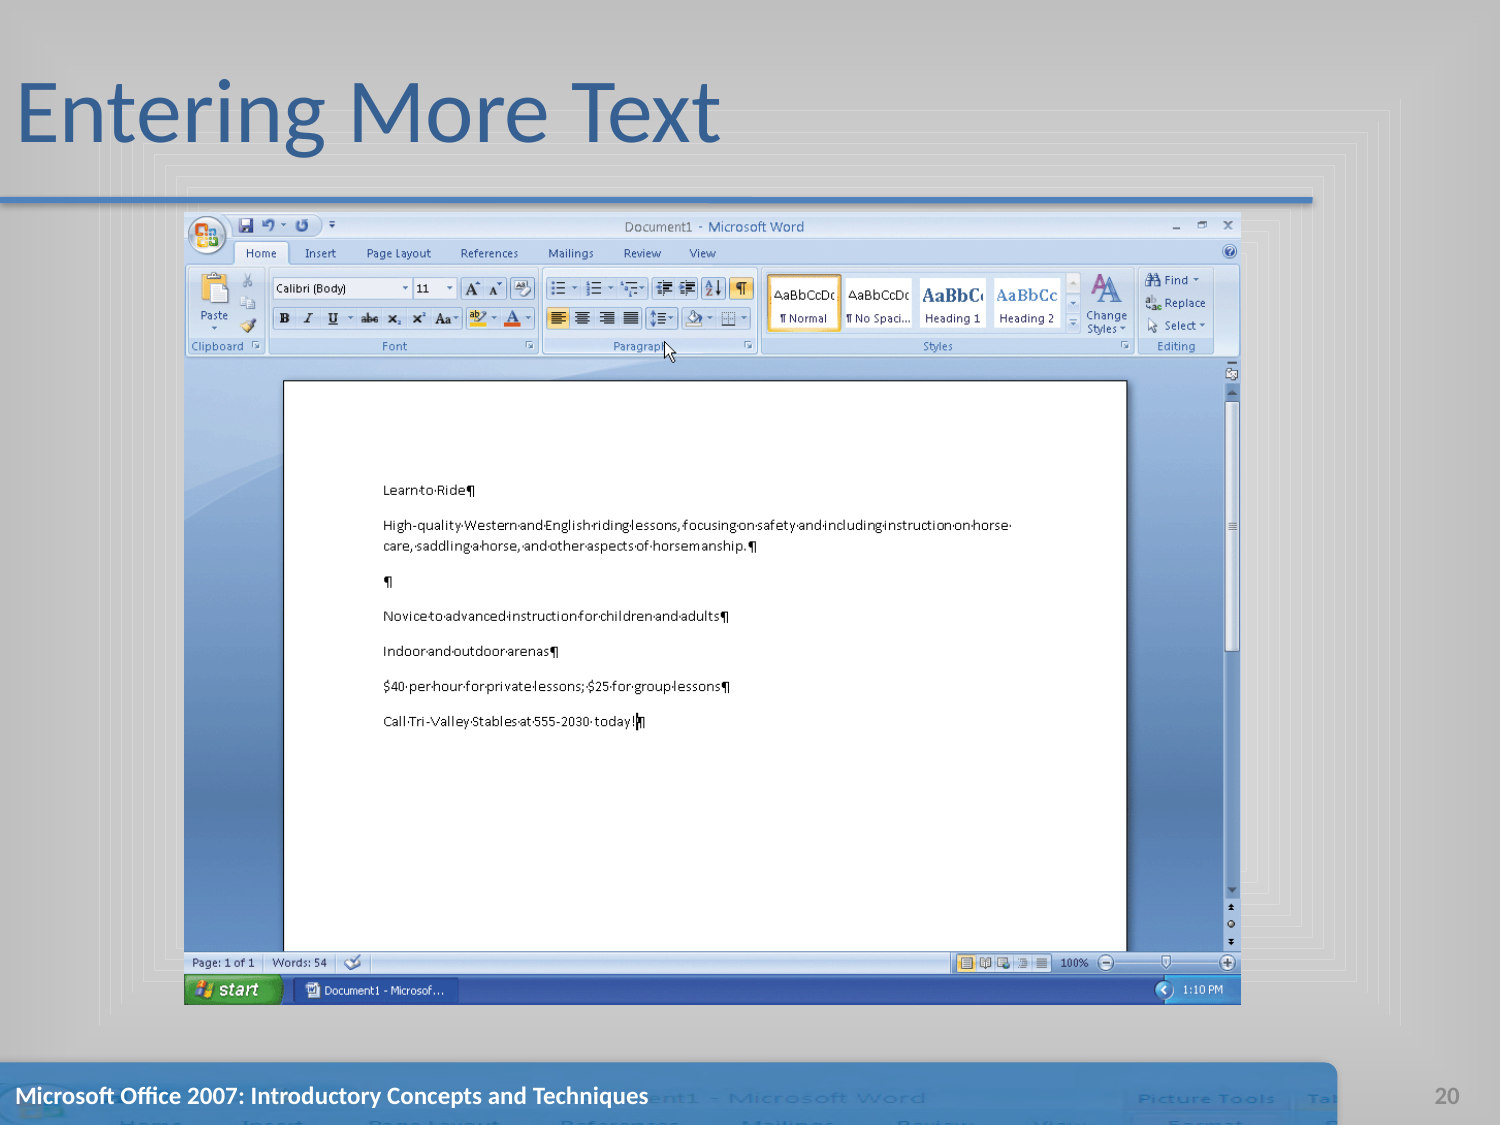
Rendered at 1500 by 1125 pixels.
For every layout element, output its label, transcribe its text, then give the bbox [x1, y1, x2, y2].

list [183, 212, 1241, 1006]
title Entering More Text [0, 12, 1425, 200]
picture [0, 1062, 1338, 1125]
slide_number 20 [1387, 1065, 1475, 1125]
footer Microsoft Office 2007: Introductory Concepts and Techniques [0, 1065, 1300, 1125]
